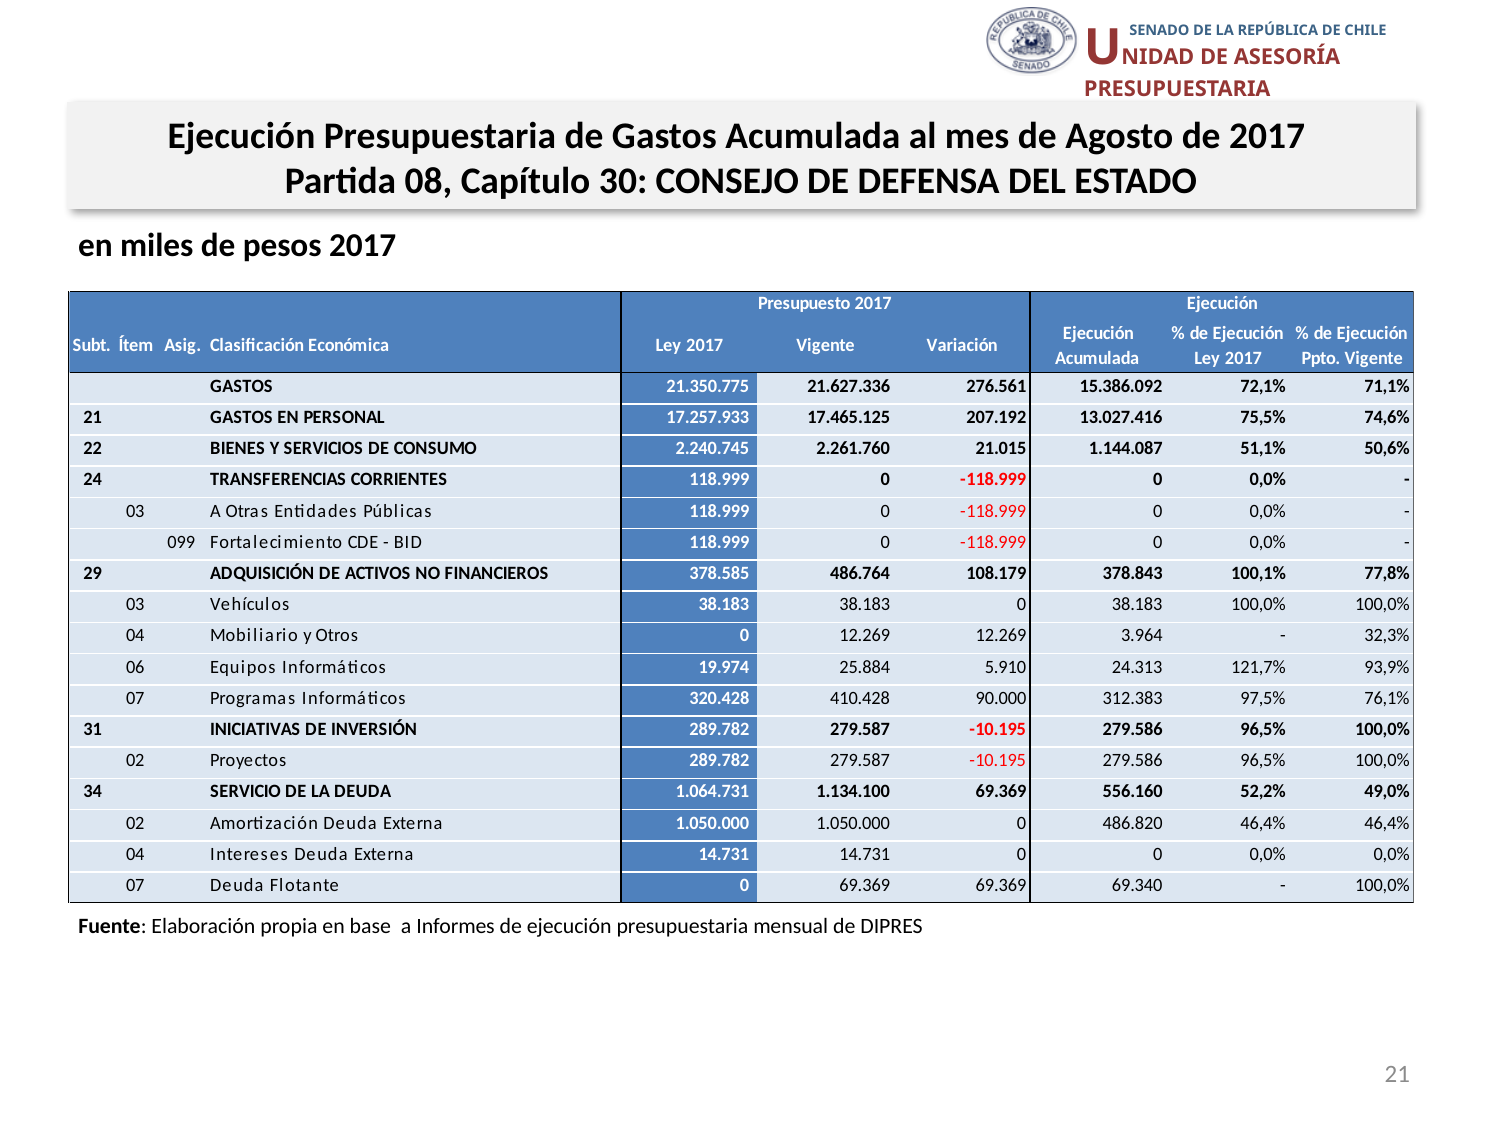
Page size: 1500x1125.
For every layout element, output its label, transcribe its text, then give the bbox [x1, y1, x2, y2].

picture [986, 7, 1079, 76]
text_box en miles de pesos 2017 [63, 216, 1414, 291]
footer Fuente: Elaboración propia en base a Informes de ejecución presupuestaria mensual de DIPRES [63, 904, 1443, 965]
slide_number 21 [1074, 1042, 1425, 1103]
text_box Ejecución Presupuestaria de Gastos Acumulada al mes de Agosto de 2017 Partida 08, Capítulo 30: CONSEJO DE DEFENSA DEL ESTADO [67, 102, 1415, 209]
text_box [67, 290, 1416, 905]
